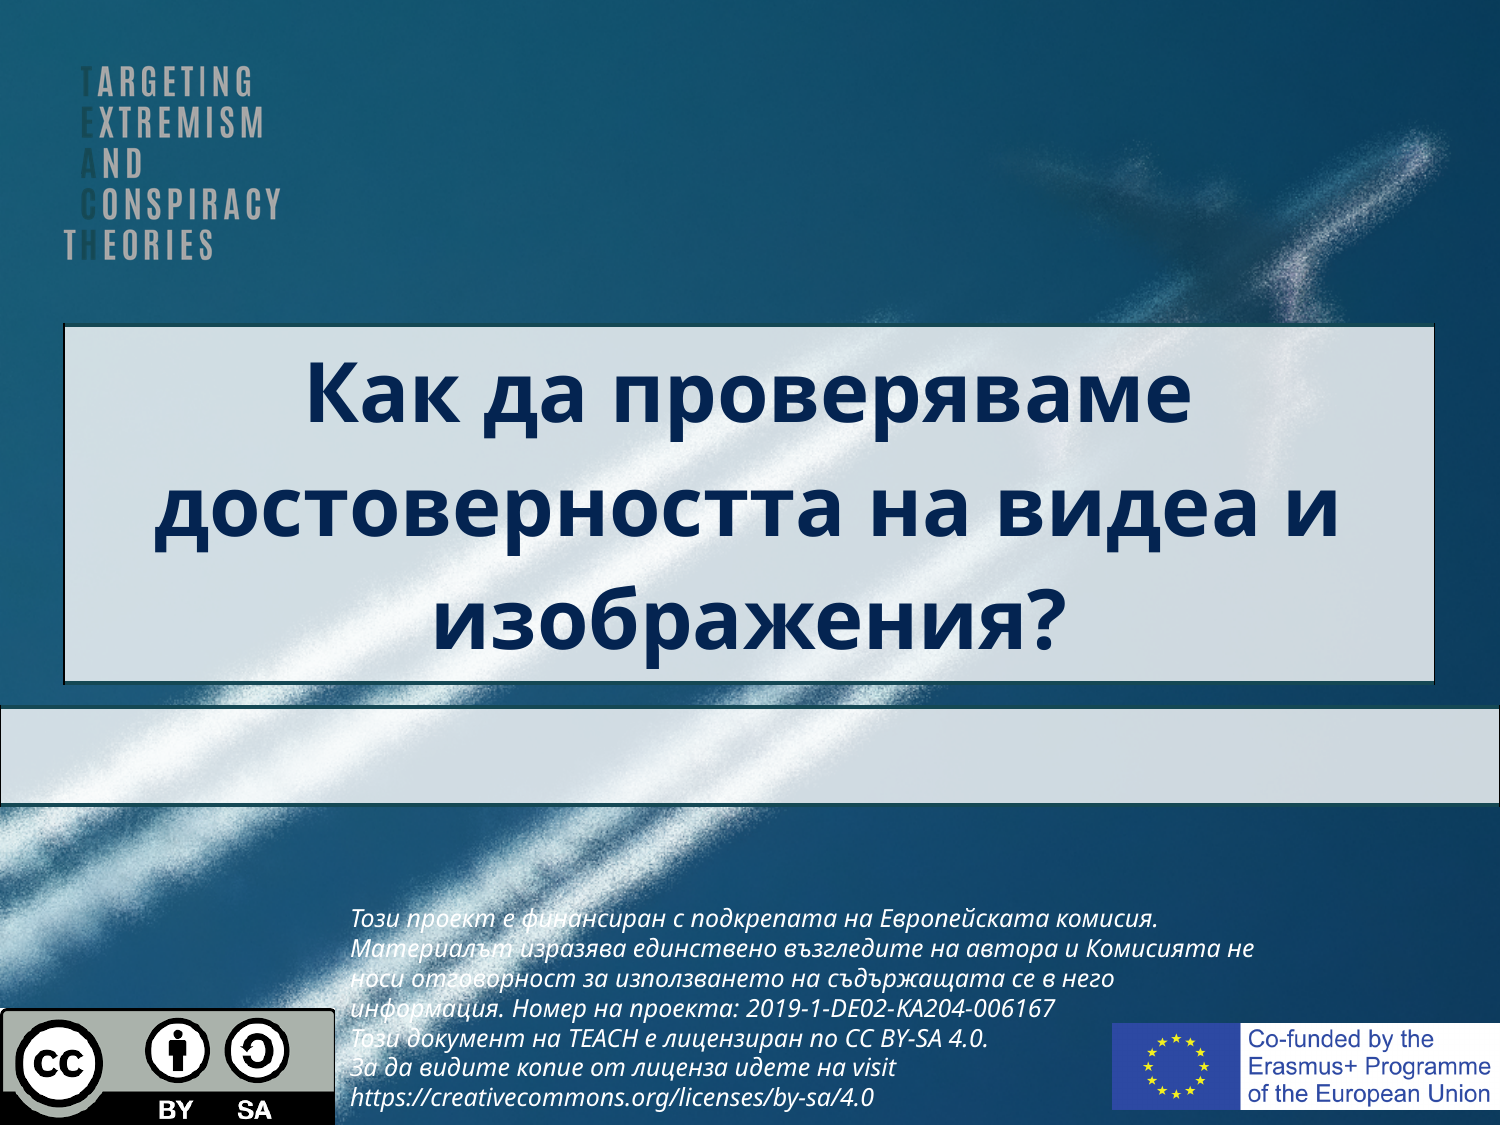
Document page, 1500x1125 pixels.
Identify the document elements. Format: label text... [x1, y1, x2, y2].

picture [0, 0, 1500, 705]
table_header [1, 709, 1499, 803]
text_box Този проект е финансиран с подкрепата на Европейската комисия. Материалът изразява единствено възгледите на автора и Комисията не носи отговорност за използването на съдържащата се в него информация. Номер на проекта: 2019-1-DE02-KA204-006167 Този документ на TEACH е лицензиран по CC BY-SA 4.0. За да видите копие от лиценза идете на visit https://creativecommons.org/licenses/by-sa/4.0 [334, 894, 1272, 1120]
table_header Как да проверяваме достоверността на видеа и изображения? [65, 327, 1434, 681]
picture [0, 807, 1500, 1125]
